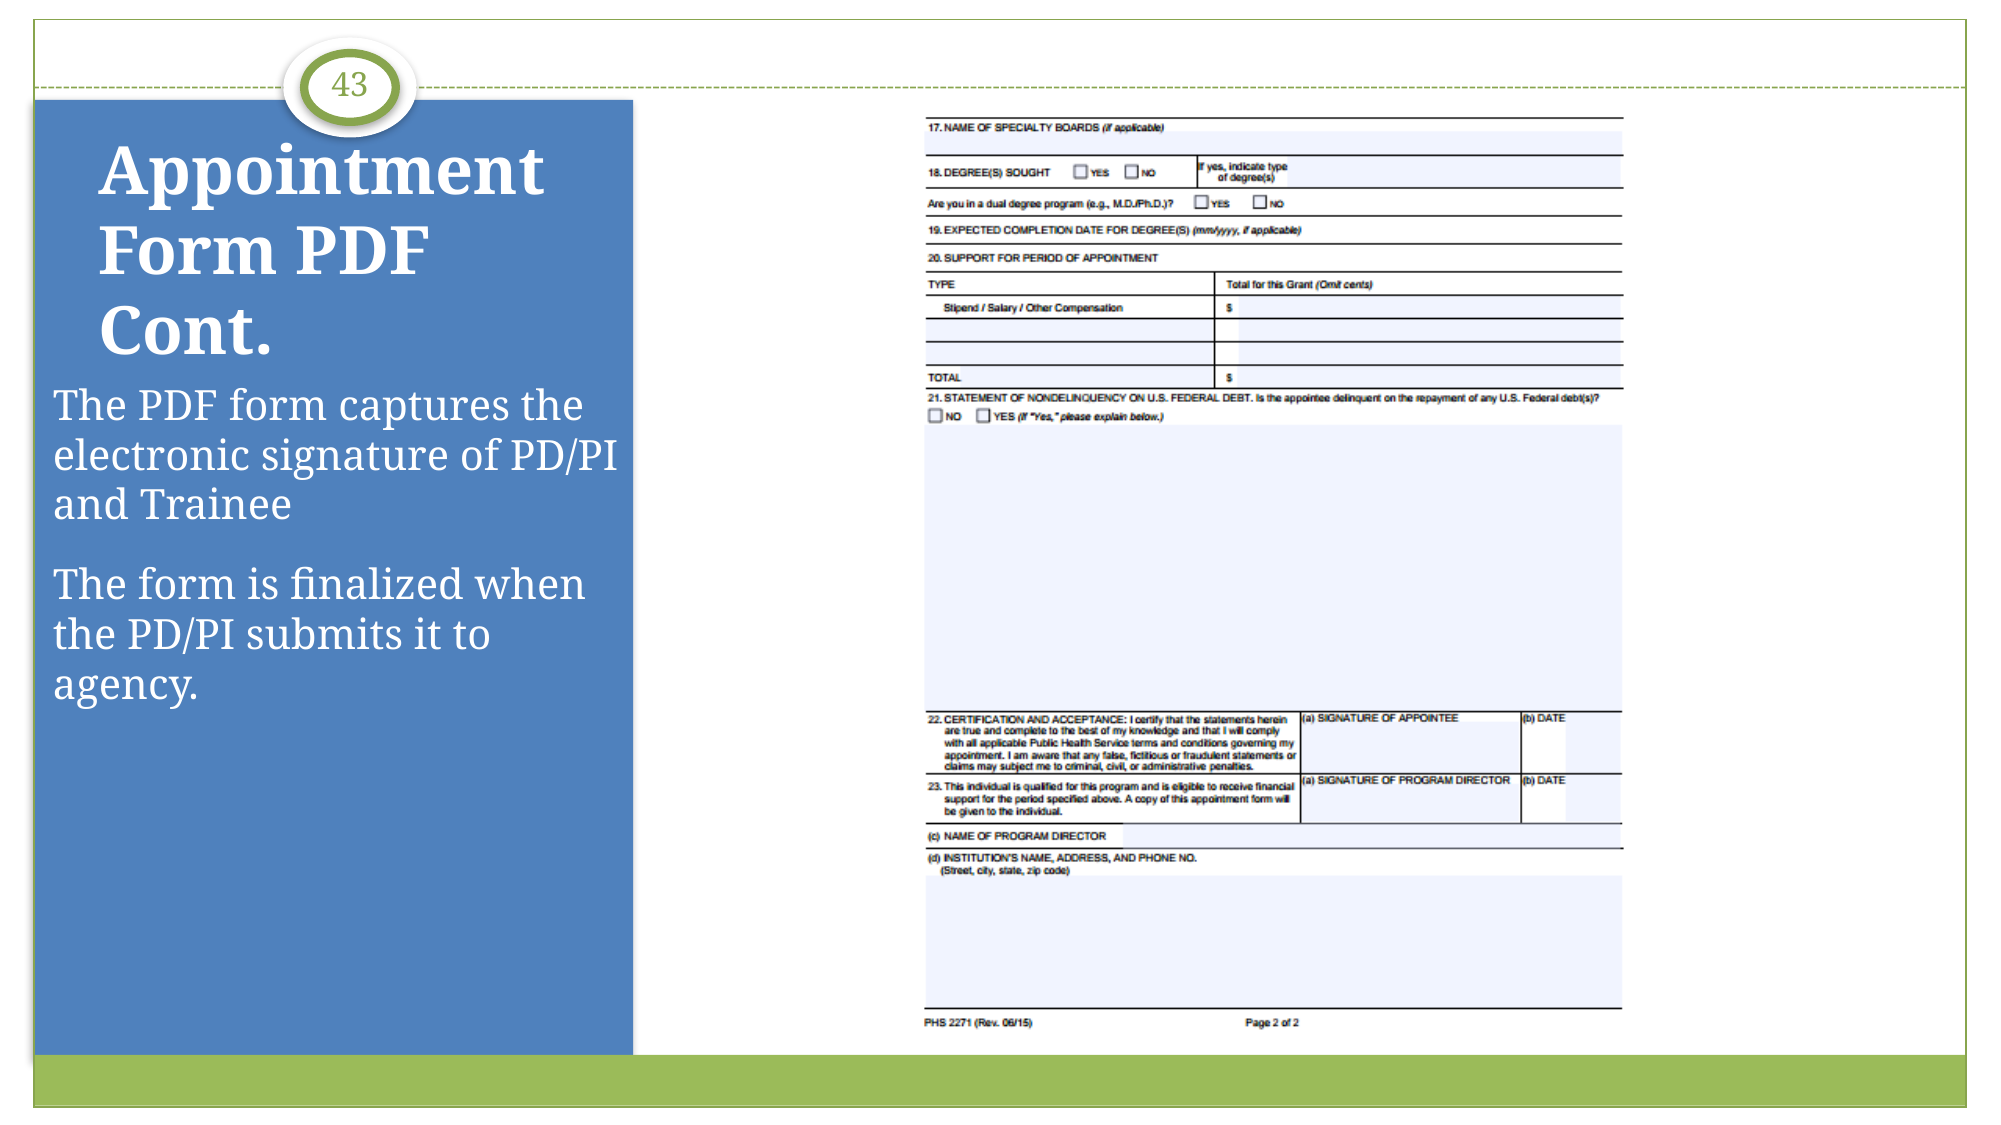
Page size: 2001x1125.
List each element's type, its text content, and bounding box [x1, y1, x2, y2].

title Appointment Form PDF Cont. [83, 212, 600, 375]
picture [909, 102, 1638, 1053]
list The PDF form captures the electronic signature of PD/PI and Trainee The form is finalized when the PD/PI submits it to agency. [37, 370, 634, 1051]
slide_number 43 [300, 50, 400, 123]
